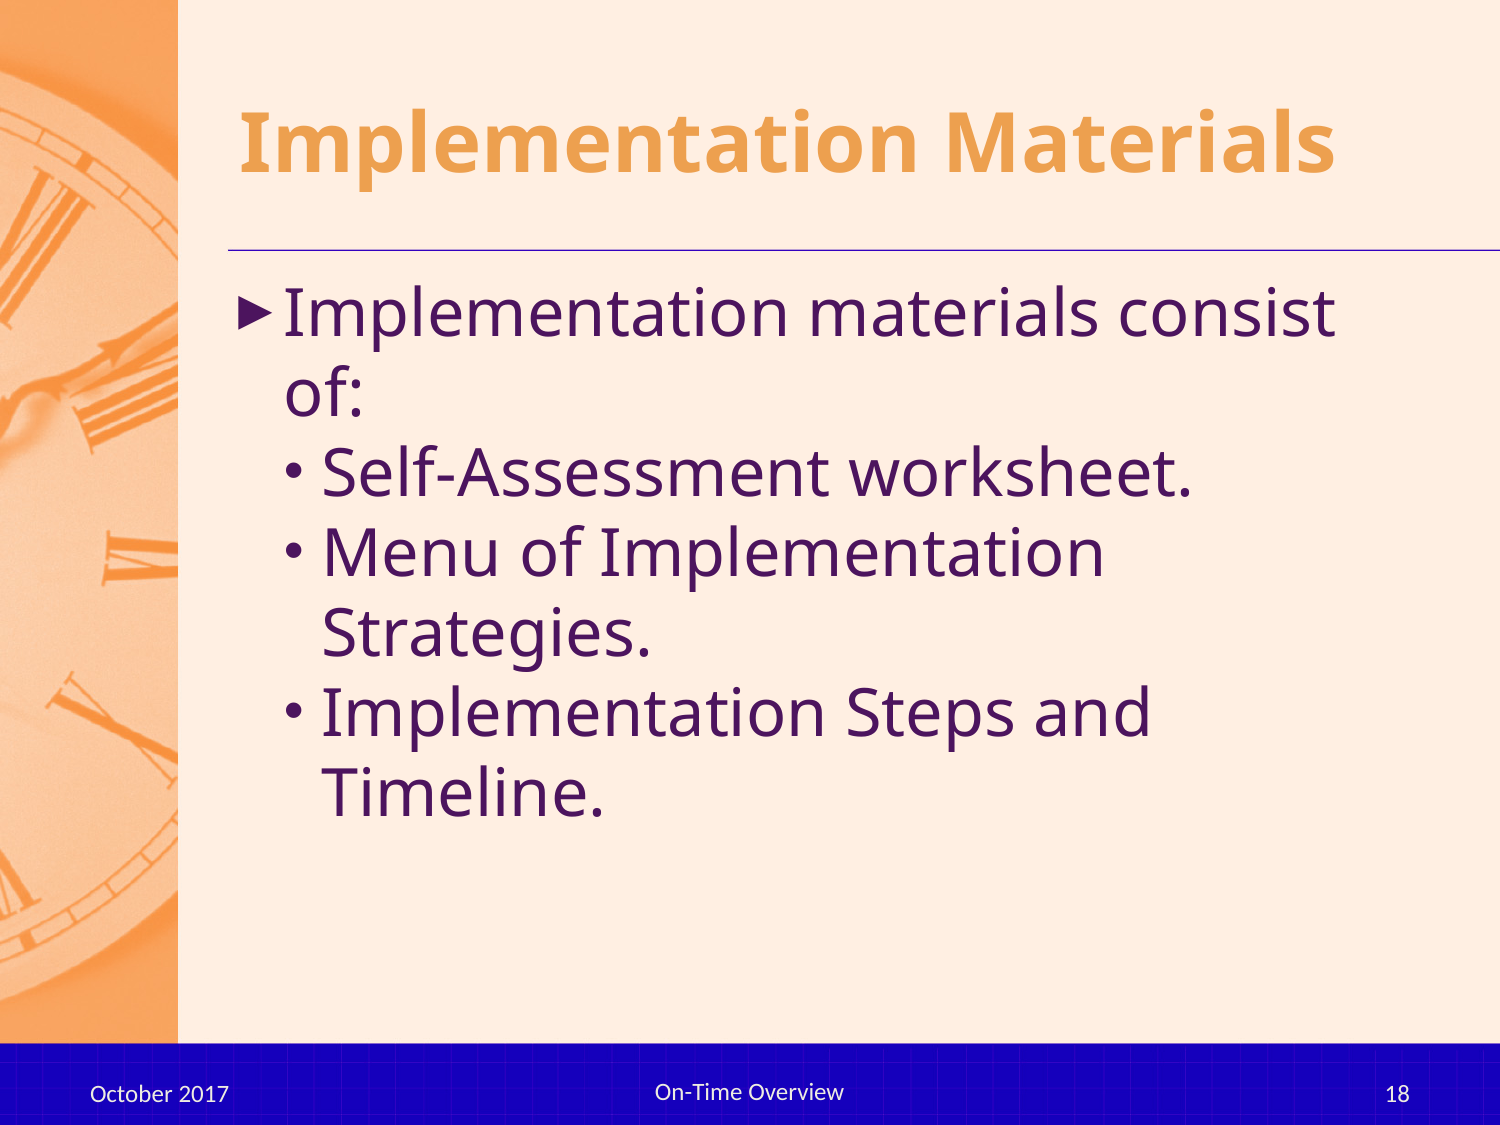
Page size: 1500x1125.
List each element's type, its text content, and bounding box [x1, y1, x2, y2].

picture [0, 0, 1500, 1125]
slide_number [75, 1062, 425, 1122]
footer On-Time Overview [512, 1060, 988, 1121]
slide_number 18 [1074, 1062, 1425, 1122]
list Implementation materials consist of: Self-Assessment worksheet. Menu of Implementation Strategies. Implementation Steps and Timeline. [212, 262, 1425, 1005]
title Implementation Materials [174, 45, 1425, 233]
